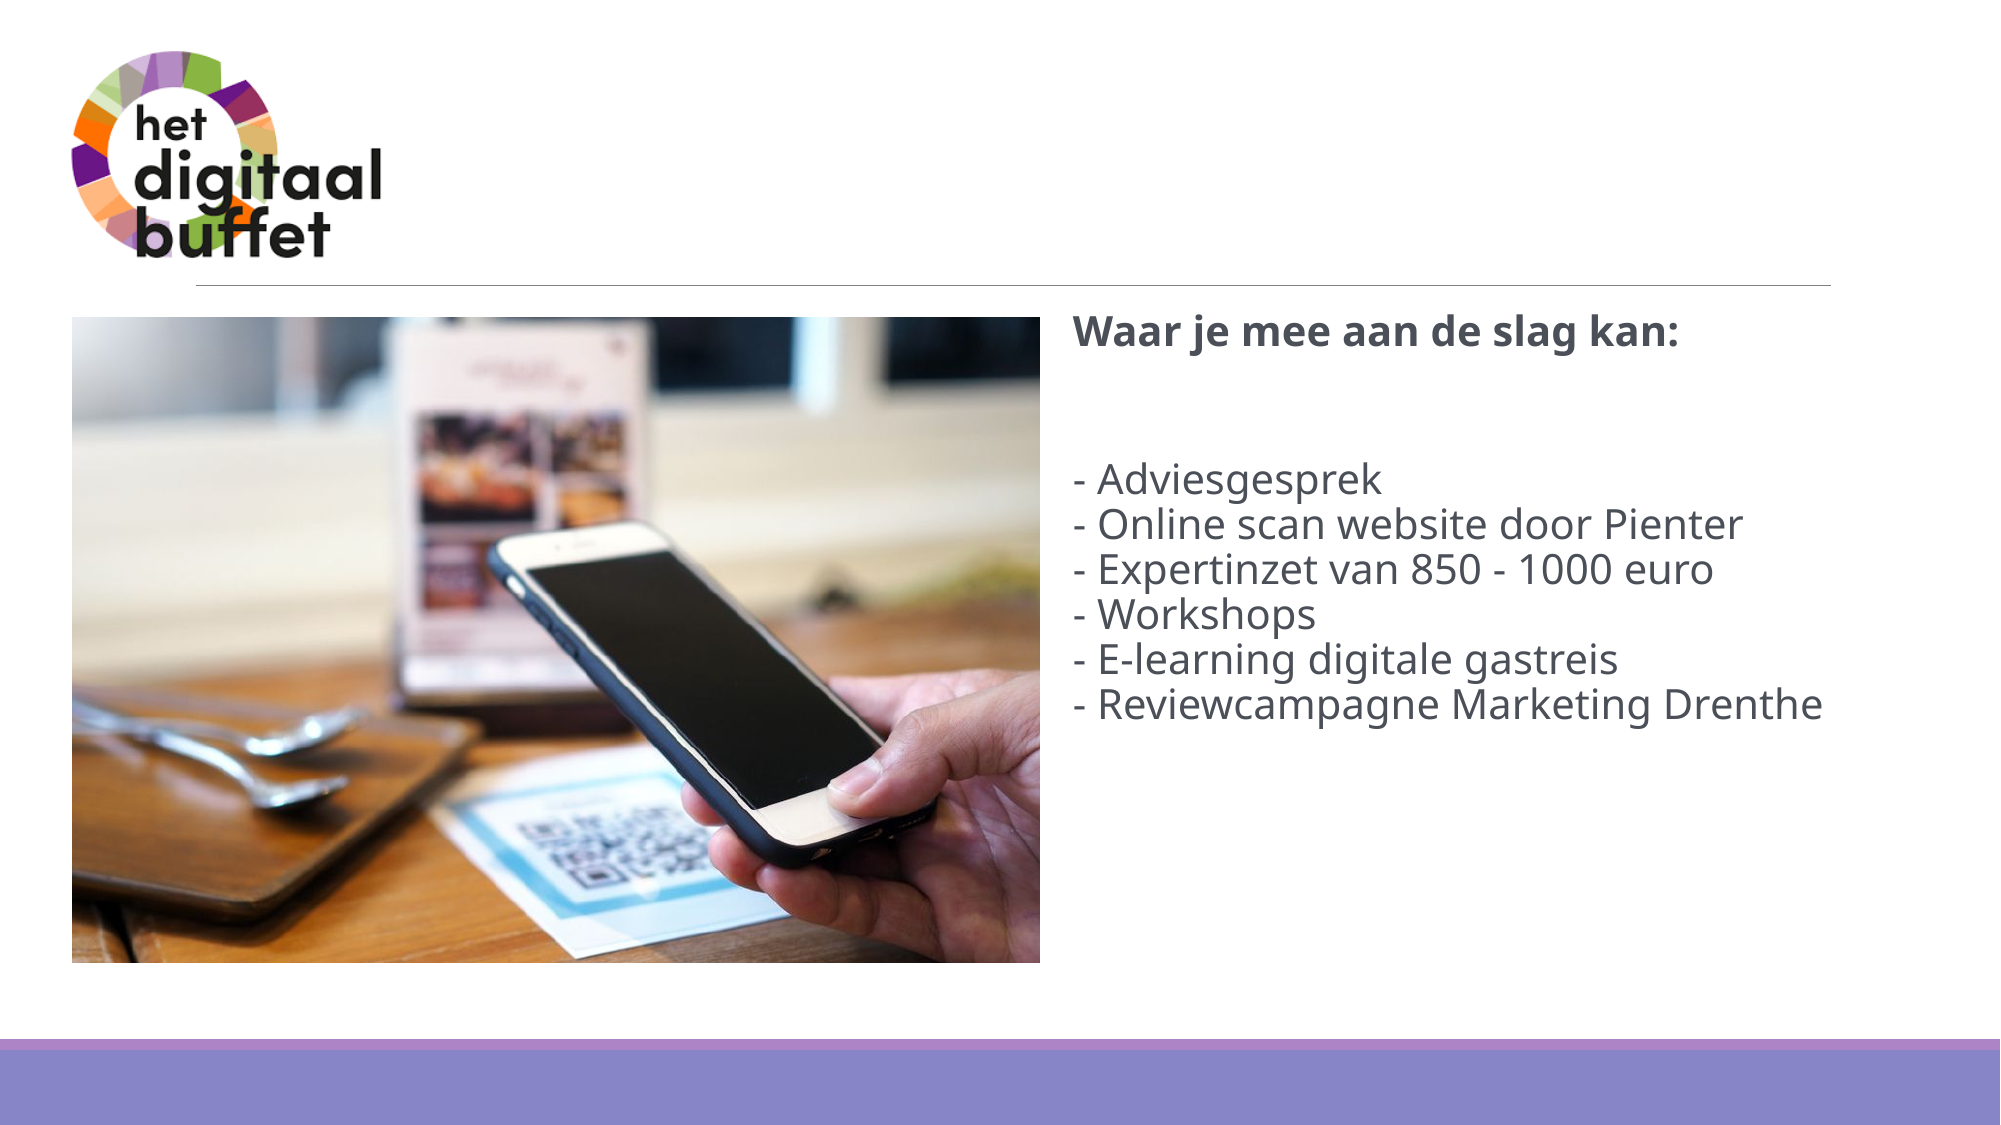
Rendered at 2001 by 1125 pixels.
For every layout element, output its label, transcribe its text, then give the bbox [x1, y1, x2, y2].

picture [71, 316, 1041, 964]
list Waar je mee aan de slag kan: - Adviesgesprek - Online scan website door Pienter - Expertinzet van 850 - 1000 euro - Workshops - E-learning digitale gastreis - Reviewcampagne Marketing Drenthe [1057, 302, 1830, 963]
picture [62, 43, 391, 266]
